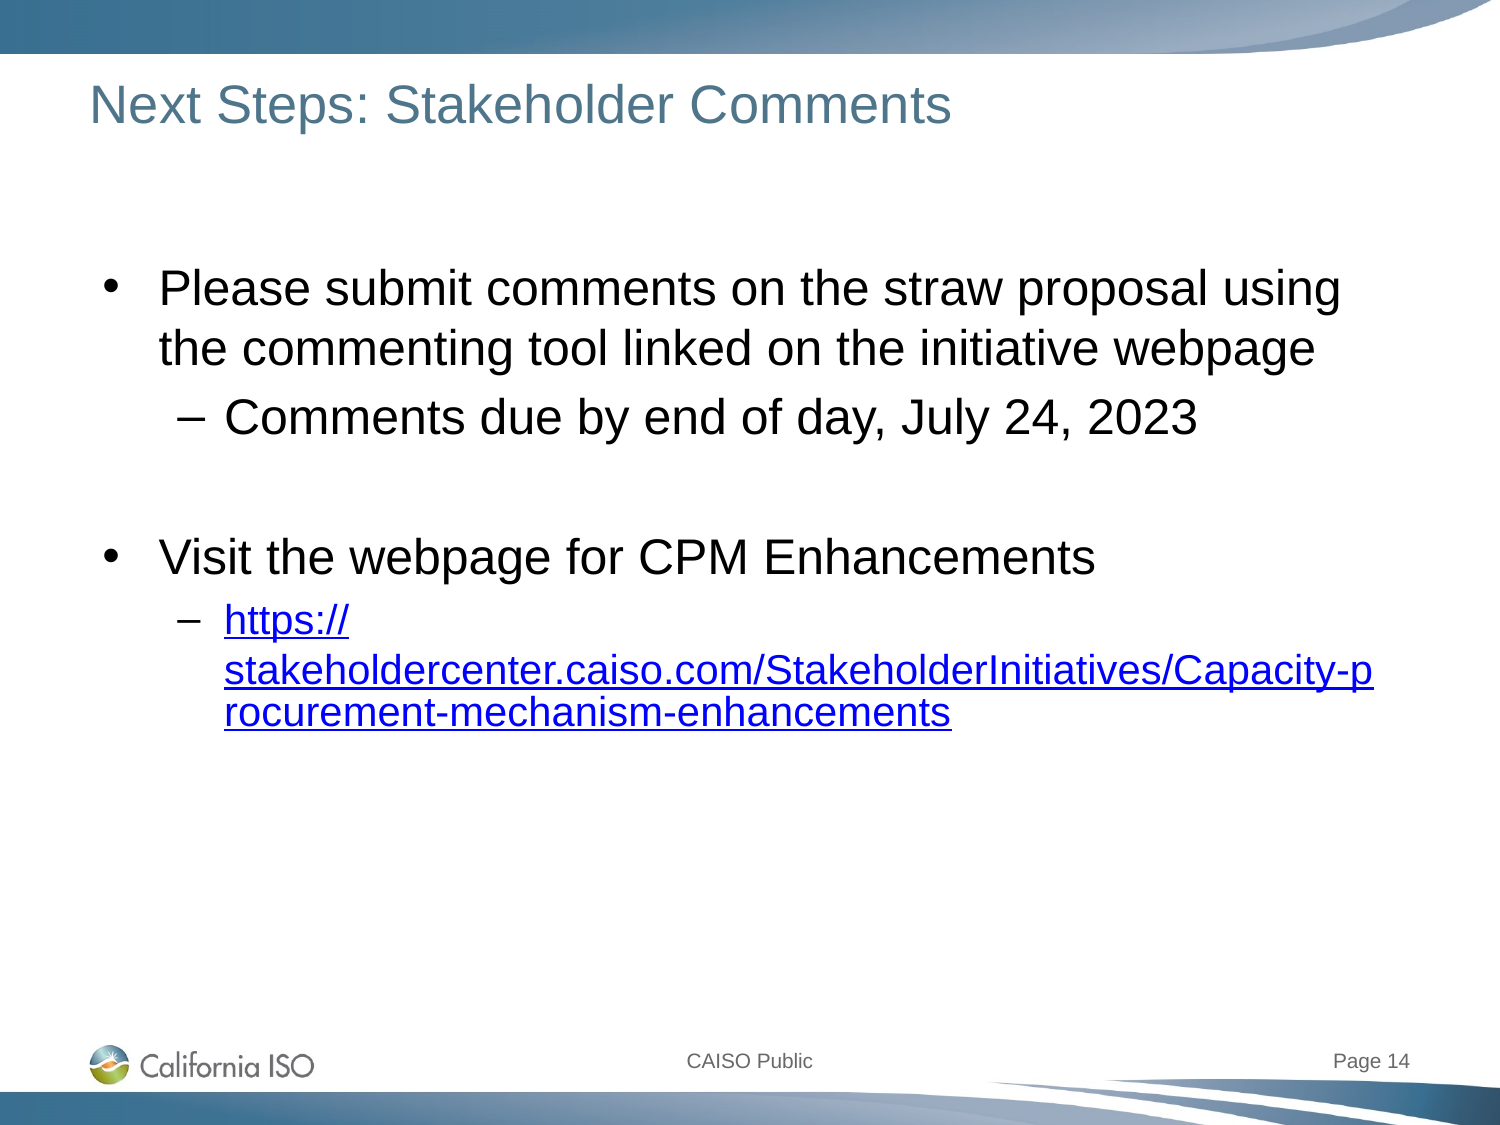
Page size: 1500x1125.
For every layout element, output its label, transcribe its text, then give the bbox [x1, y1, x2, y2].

title Next Steps: Stakeholder Comments [75, 62, 1425, 250]
picture [0, 1045, 1500, 1125]
picture [0, 0, 1500, 54]
slide_number Page 14 [1074, 1040, 1425, 1100]
list Please submit comments on the straw proposal using the commenting tool linked on the initiative webpage Comments due by end of day, July 24, 2023 Visit the webpage for CPM Enhancements https://stakeholdercenter.caiso.com/StakeholderInitiatives/Capacity-procurement-mechanism-enhancements [87, 187, 1400, 650]
